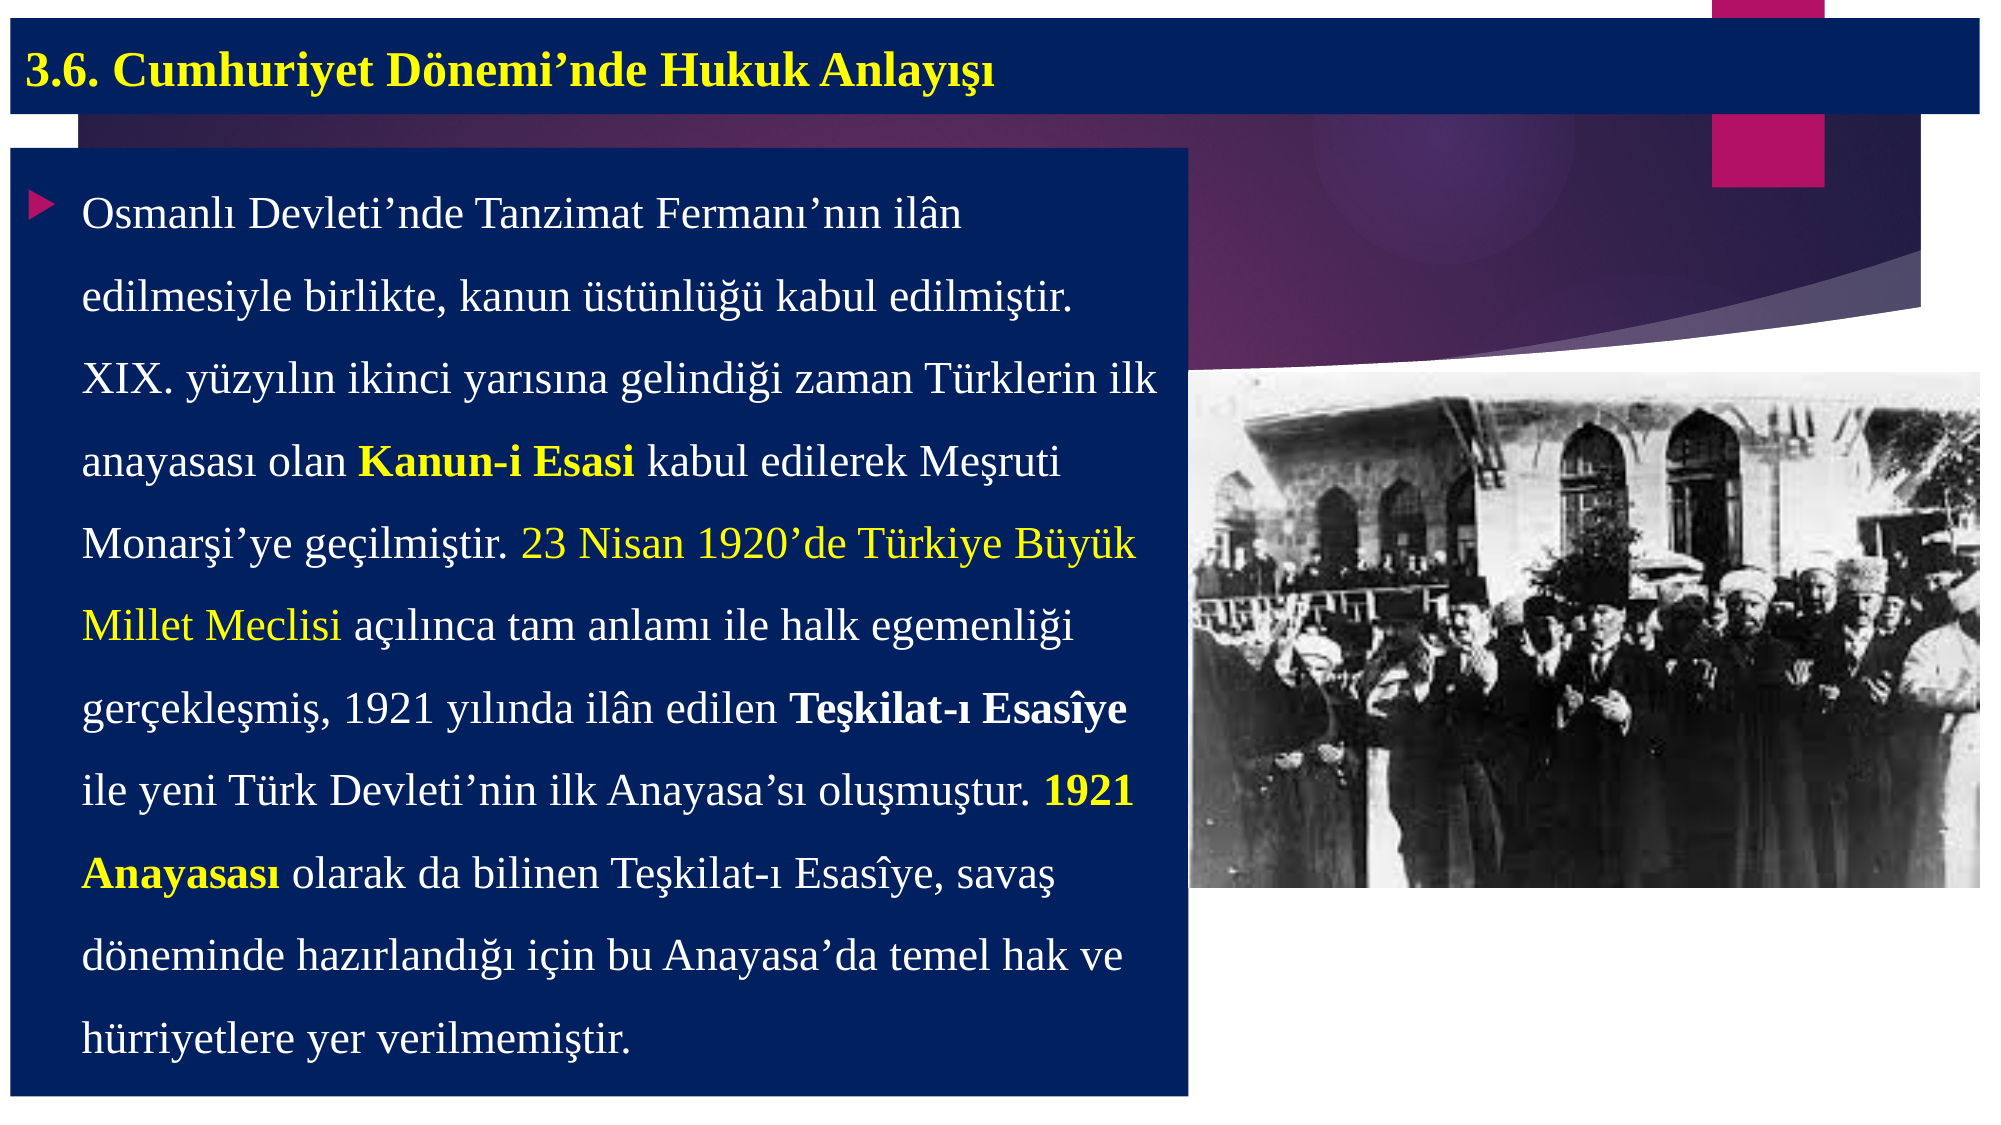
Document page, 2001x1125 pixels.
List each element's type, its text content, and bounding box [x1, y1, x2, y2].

title 3.6. Cumhuriyet Dönemi’nde Hukuk Anlayışı [10, 18, 1980, 115]
picture [1188, 372, 1980, 888]
list Osmanlı Devleti’nde Tanzimat Fermanı’nın ilân edilmesiyle birlikte, kanun üstünlüğü kabul edilmiştir. XIX. yüzyılın ikinci yarısına gelindiği zaman Türklerin ilk anayasası olan Kanun-i Esasi kabul edilerek Meşruti Monarşi’ye geçilmiştir. 23 Nisan 1920’de Türkiye Büyük Millet Meclisi açılınca tam anlamı ile halk egemenliği gerçekleşmiş, 1921 yılında ilân edilen Teşkilat-ı Esasîye ile yeni Türk Devleti’nin ilk Anayasa’sı oluşmuştur. 1921 Anayasası olarak da bilinen Teşkilat-ı Esasîye, savaş döneminde hazırlandığı için bu Anayasa’da temel hak ve hürriyetlere yer verilmemiştir. [10, 147, 1189, 1097]
